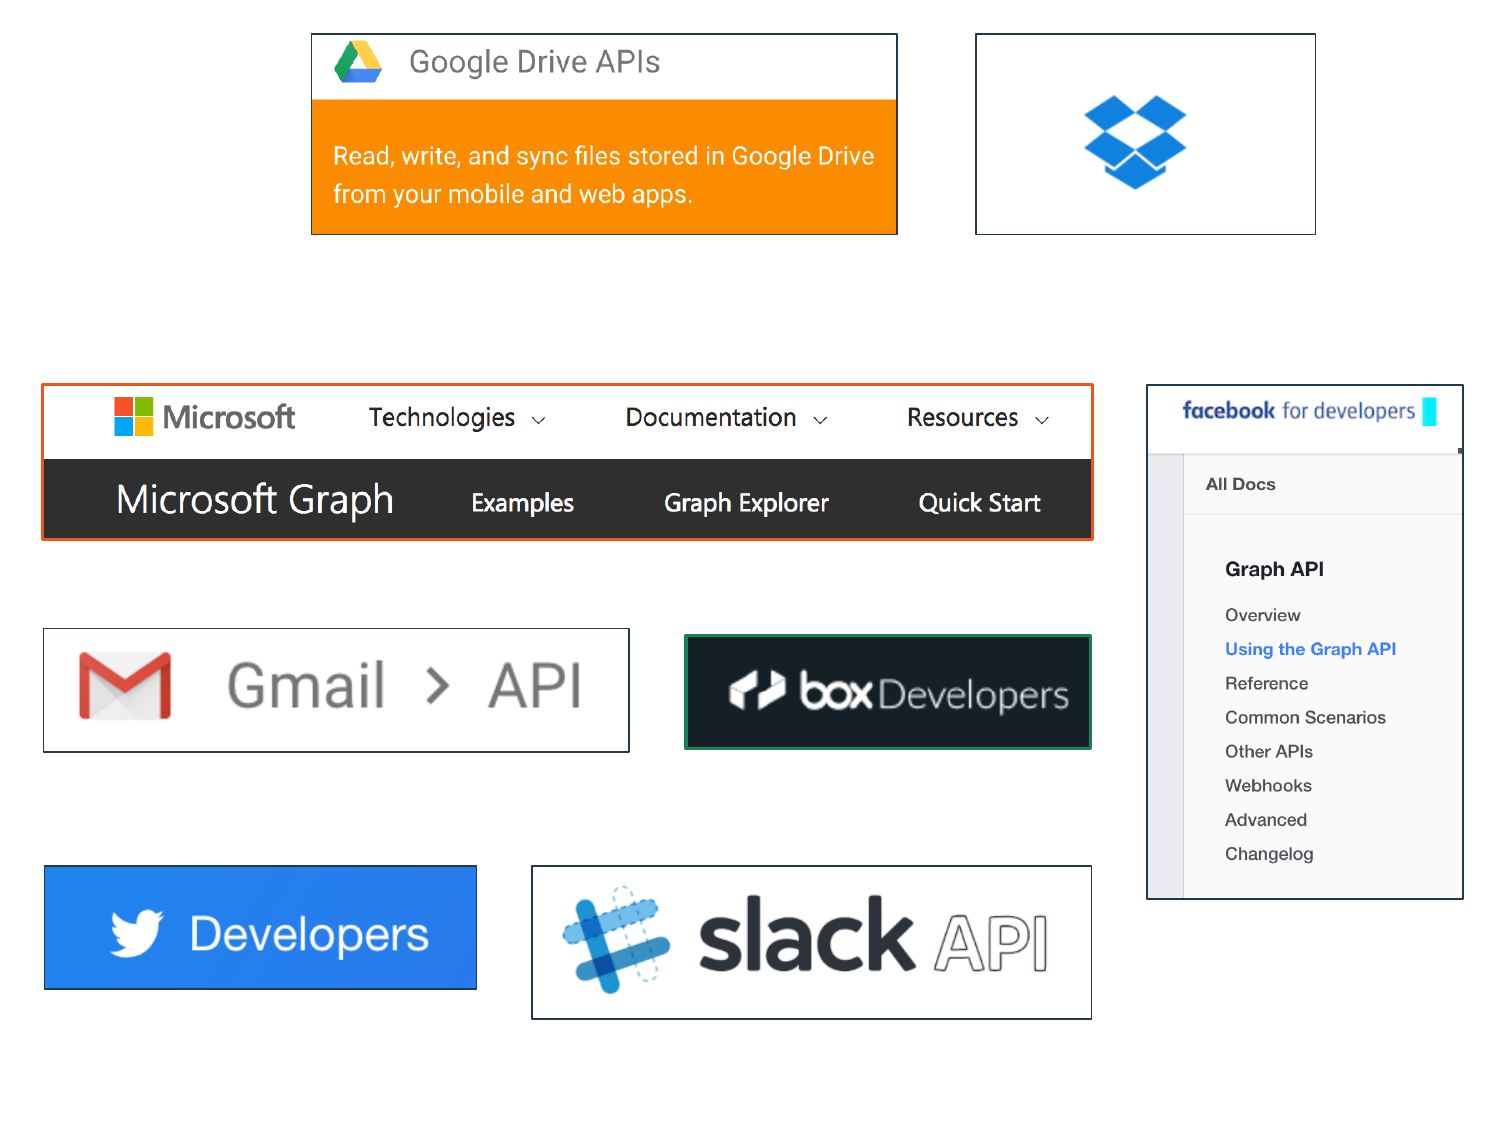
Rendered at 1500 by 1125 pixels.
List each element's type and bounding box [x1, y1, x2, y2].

picture [532, 866, 1091, 1019]
picture [45, 866, 476, 989]
picture [1147, 385, 1463, 899]
picture [43, 628, 629, 752]
picture [312, 34, 897, 235]
picture [43, 385, 1091, 538]
picture [687, 636, 1089, 748]
picture [976, 34, 1316, 235]
